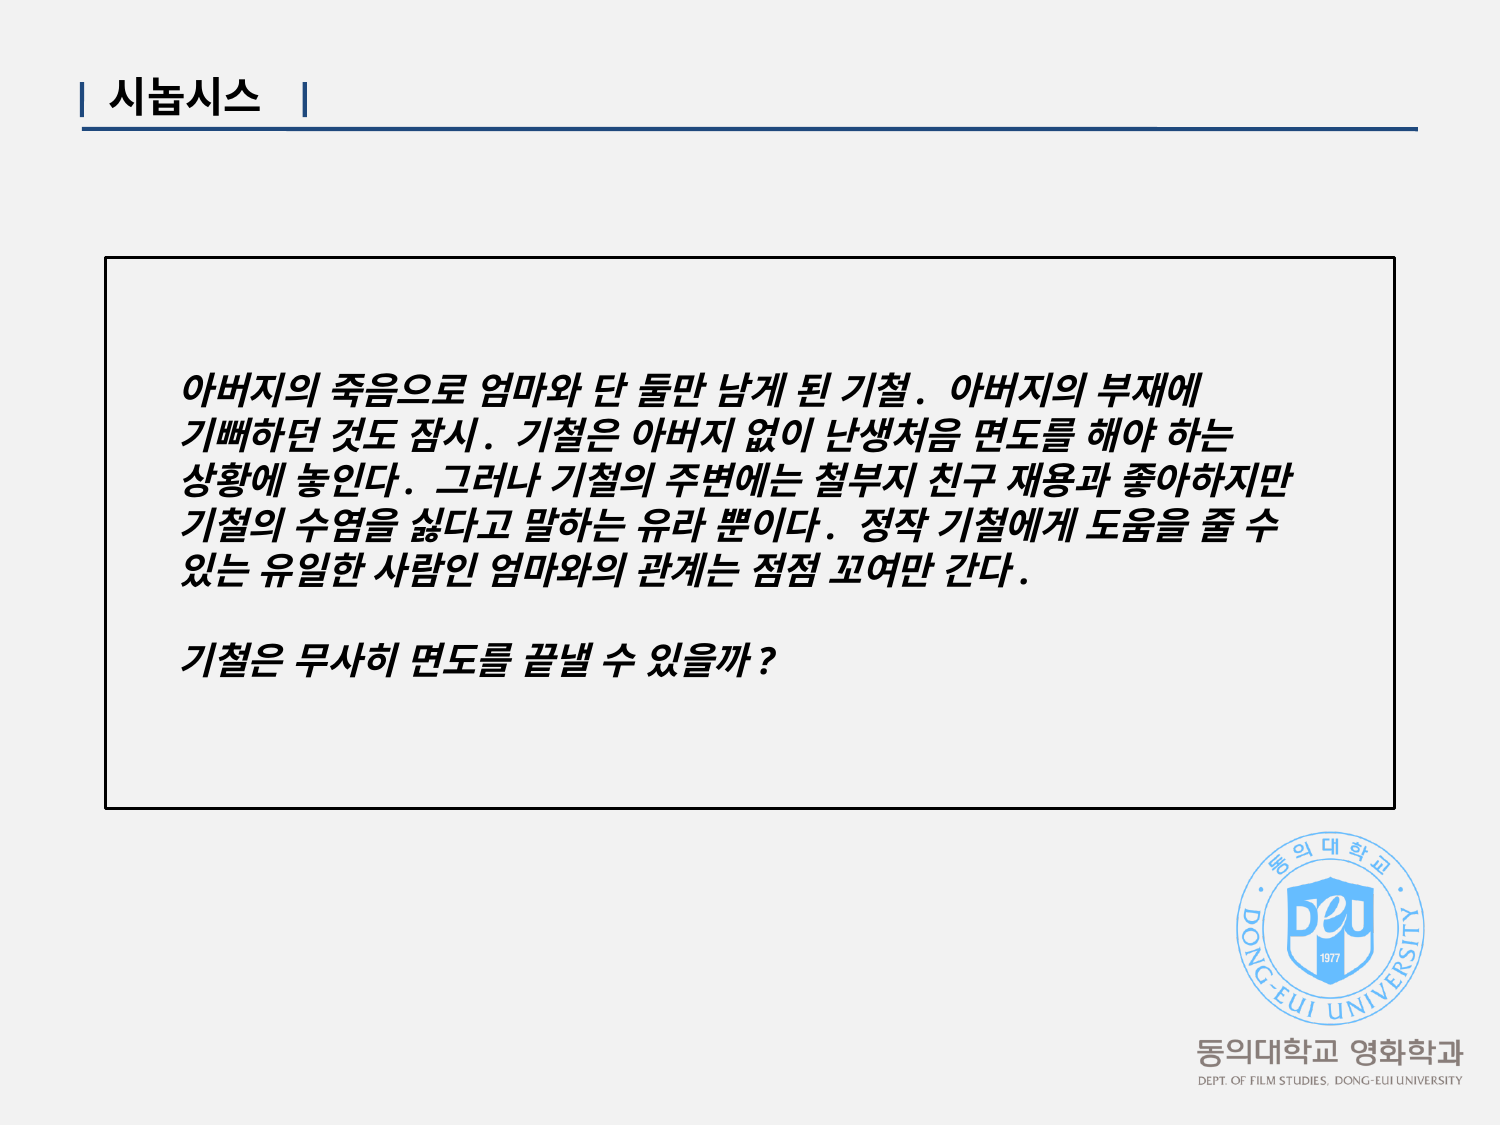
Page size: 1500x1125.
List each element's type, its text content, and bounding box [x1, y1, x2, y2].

picture [1042, 801, 1500, 1125]
text_box 시놉시스 [93, 63, 293, 127]
text_box [103, 256, 1397, 811]
